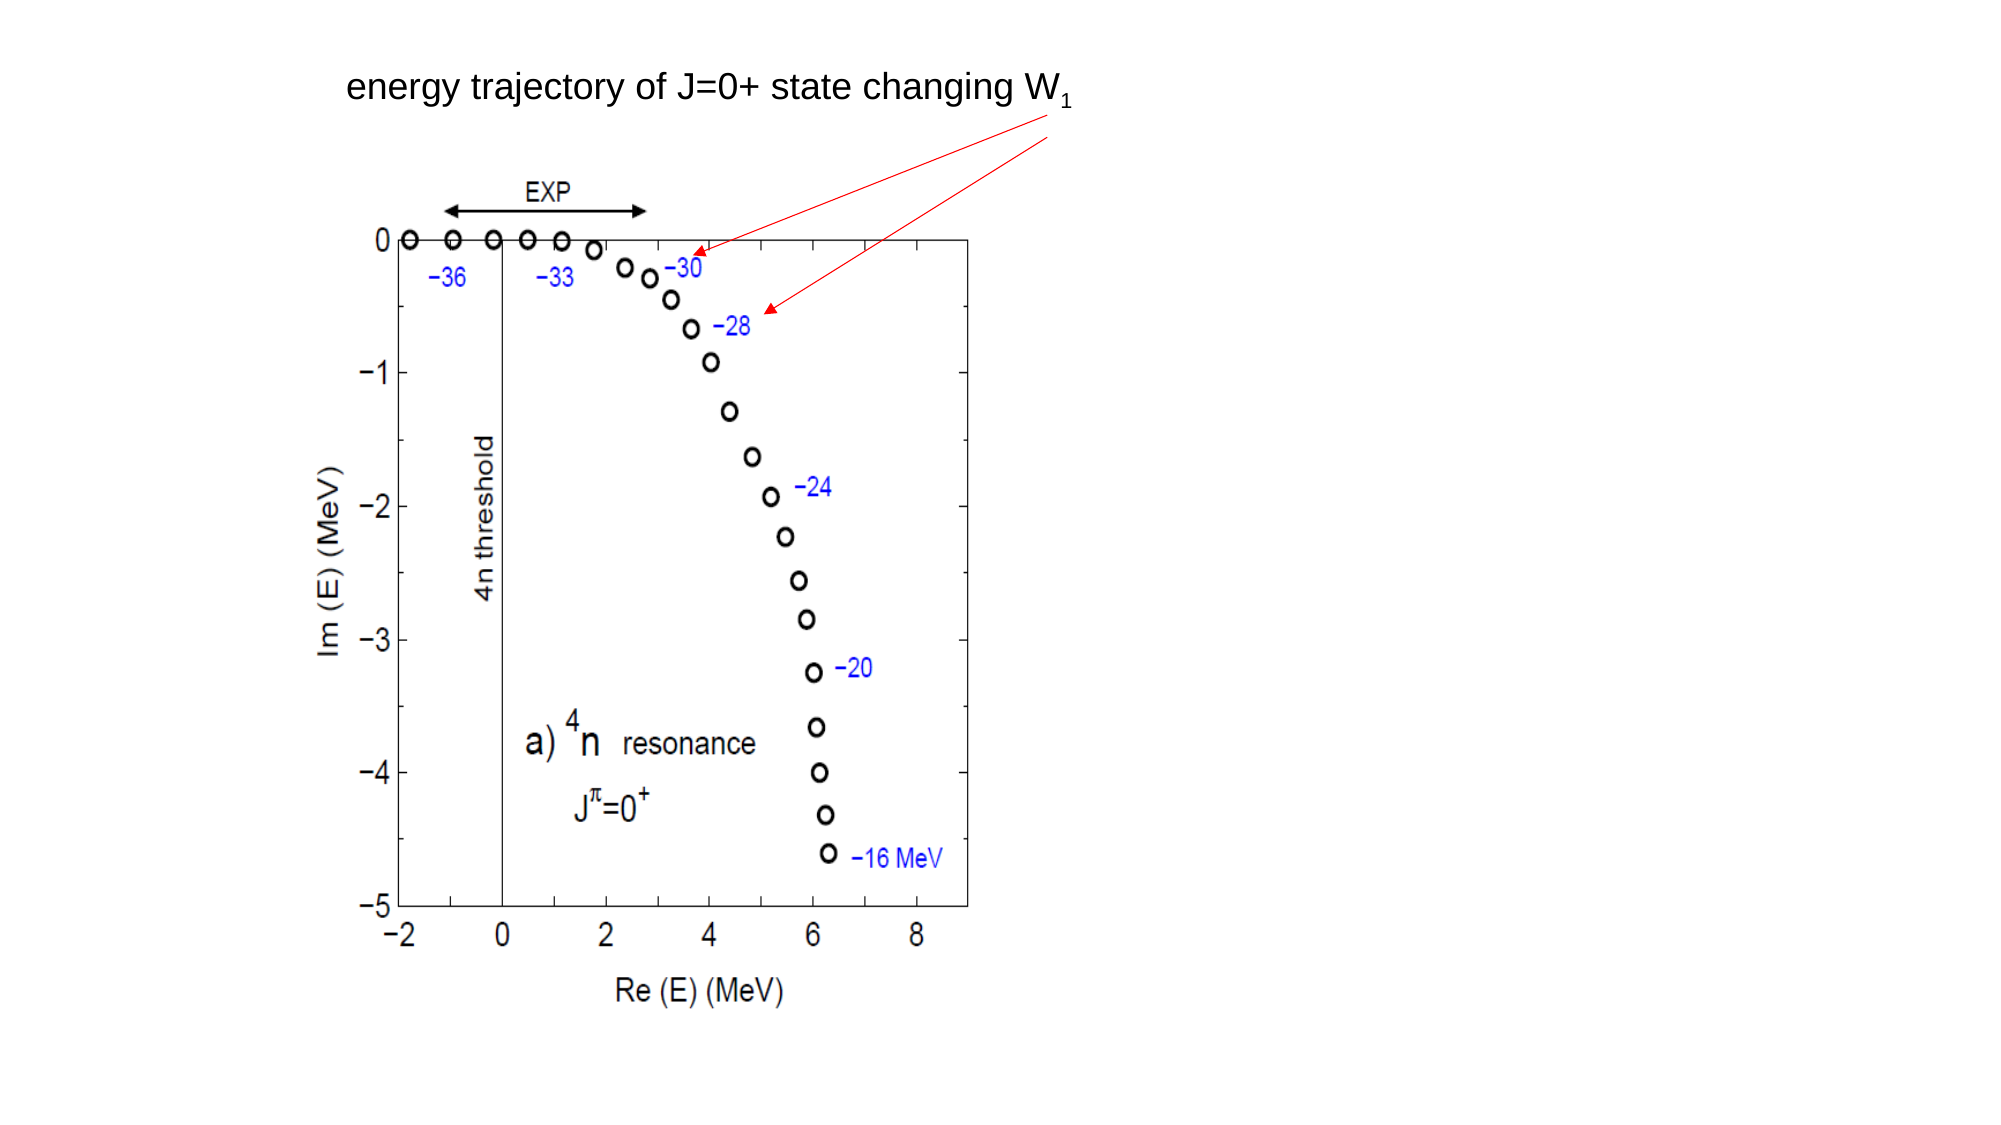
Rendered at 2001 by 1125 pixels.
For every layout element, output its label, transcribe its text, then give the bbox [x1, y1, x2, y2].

text_box energy trajectory of J=0+ state changing W1 [331, 54, 1088, 121]
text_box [692, 115, 1048, 256]
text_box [763, 137, 1048, 315]
picture [279, 160, 1107, 1047]
